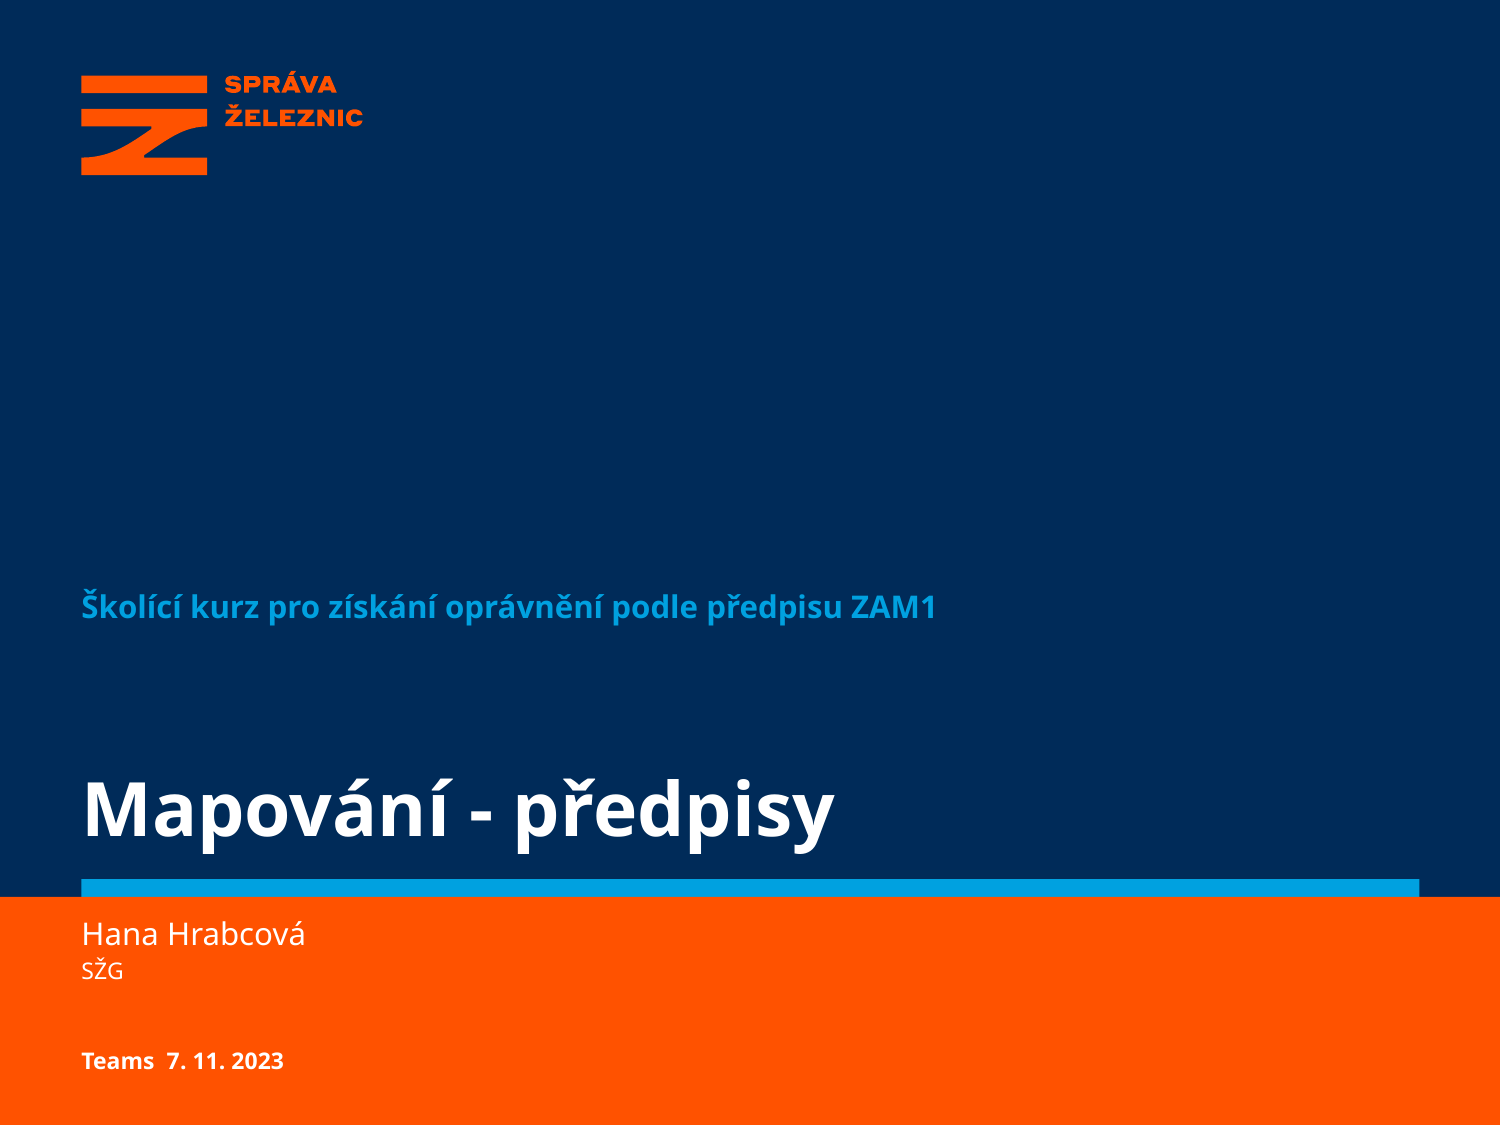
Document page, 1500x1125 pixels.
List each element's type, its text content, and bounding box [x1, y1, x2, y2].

subtitle Školící kurz pro získání oprávnění podle předpisu ZAM1 [81, 562, 1420, 625]
list Hana Hrabcová SŽG [81, 913, 1420, 996]
title Mapování - předpisy [81, 665, 1420, 852]
list Teams 7. 11. 2023 [81, 1037, 1420, 1075]
